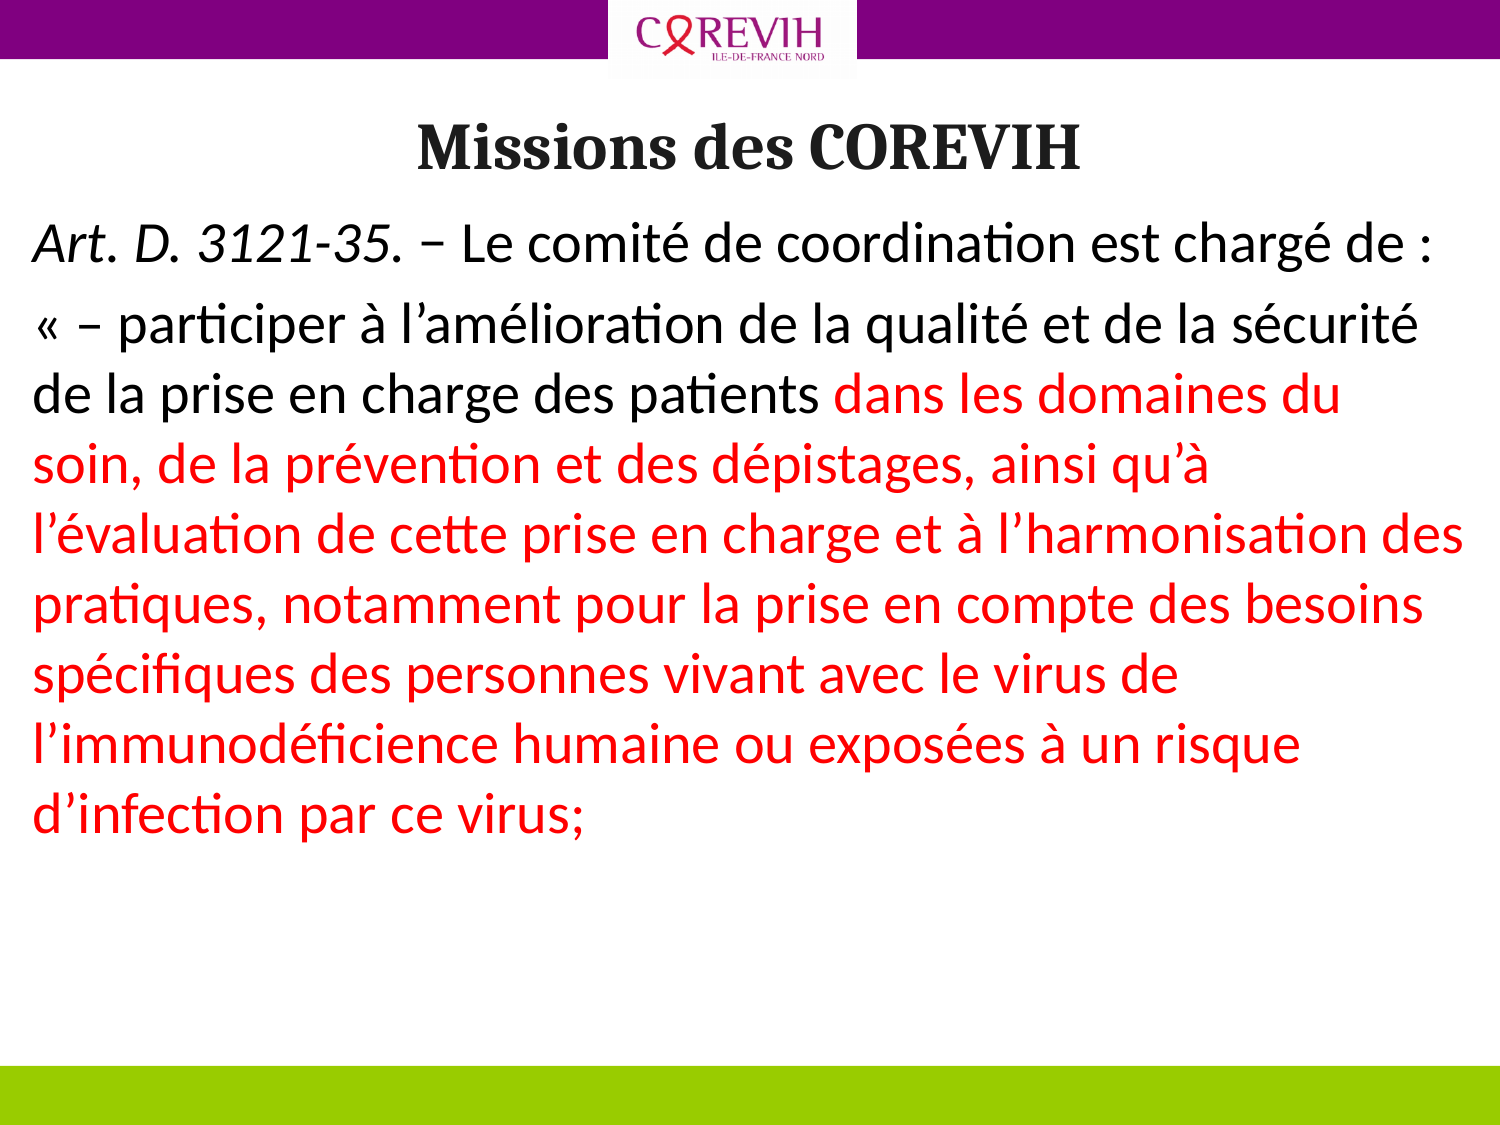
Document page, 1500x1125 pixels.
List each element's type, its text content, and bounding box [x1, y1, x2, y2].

text_box [0, 0, 606, 60]
text_box [0, 1065, 1500, 1125]
picture [608, 0, 857, 79]
title Missions des COREVIH [112, 78, 1388, 196]
text_box [860, 0, 1500, 60]
subtitle Art. D. 3121-35. − Le comité de coordination est chargé de : « – participer à l’amélioration de la qualité et de la sécurité de la prise en charge des patients dans les domaines du soin, de la prévention et des dépistages, ainsi qu’à l’évaluation de cette prise en charge et à l’harmonisation des pratiques, notamment pour la prise en compte des besoins spécifiques des personnes vivant avec le virus de l’immunodéficience humaine ou exposées à un risque d’infection par ce virus; [17, 196, 1483, 1024]
